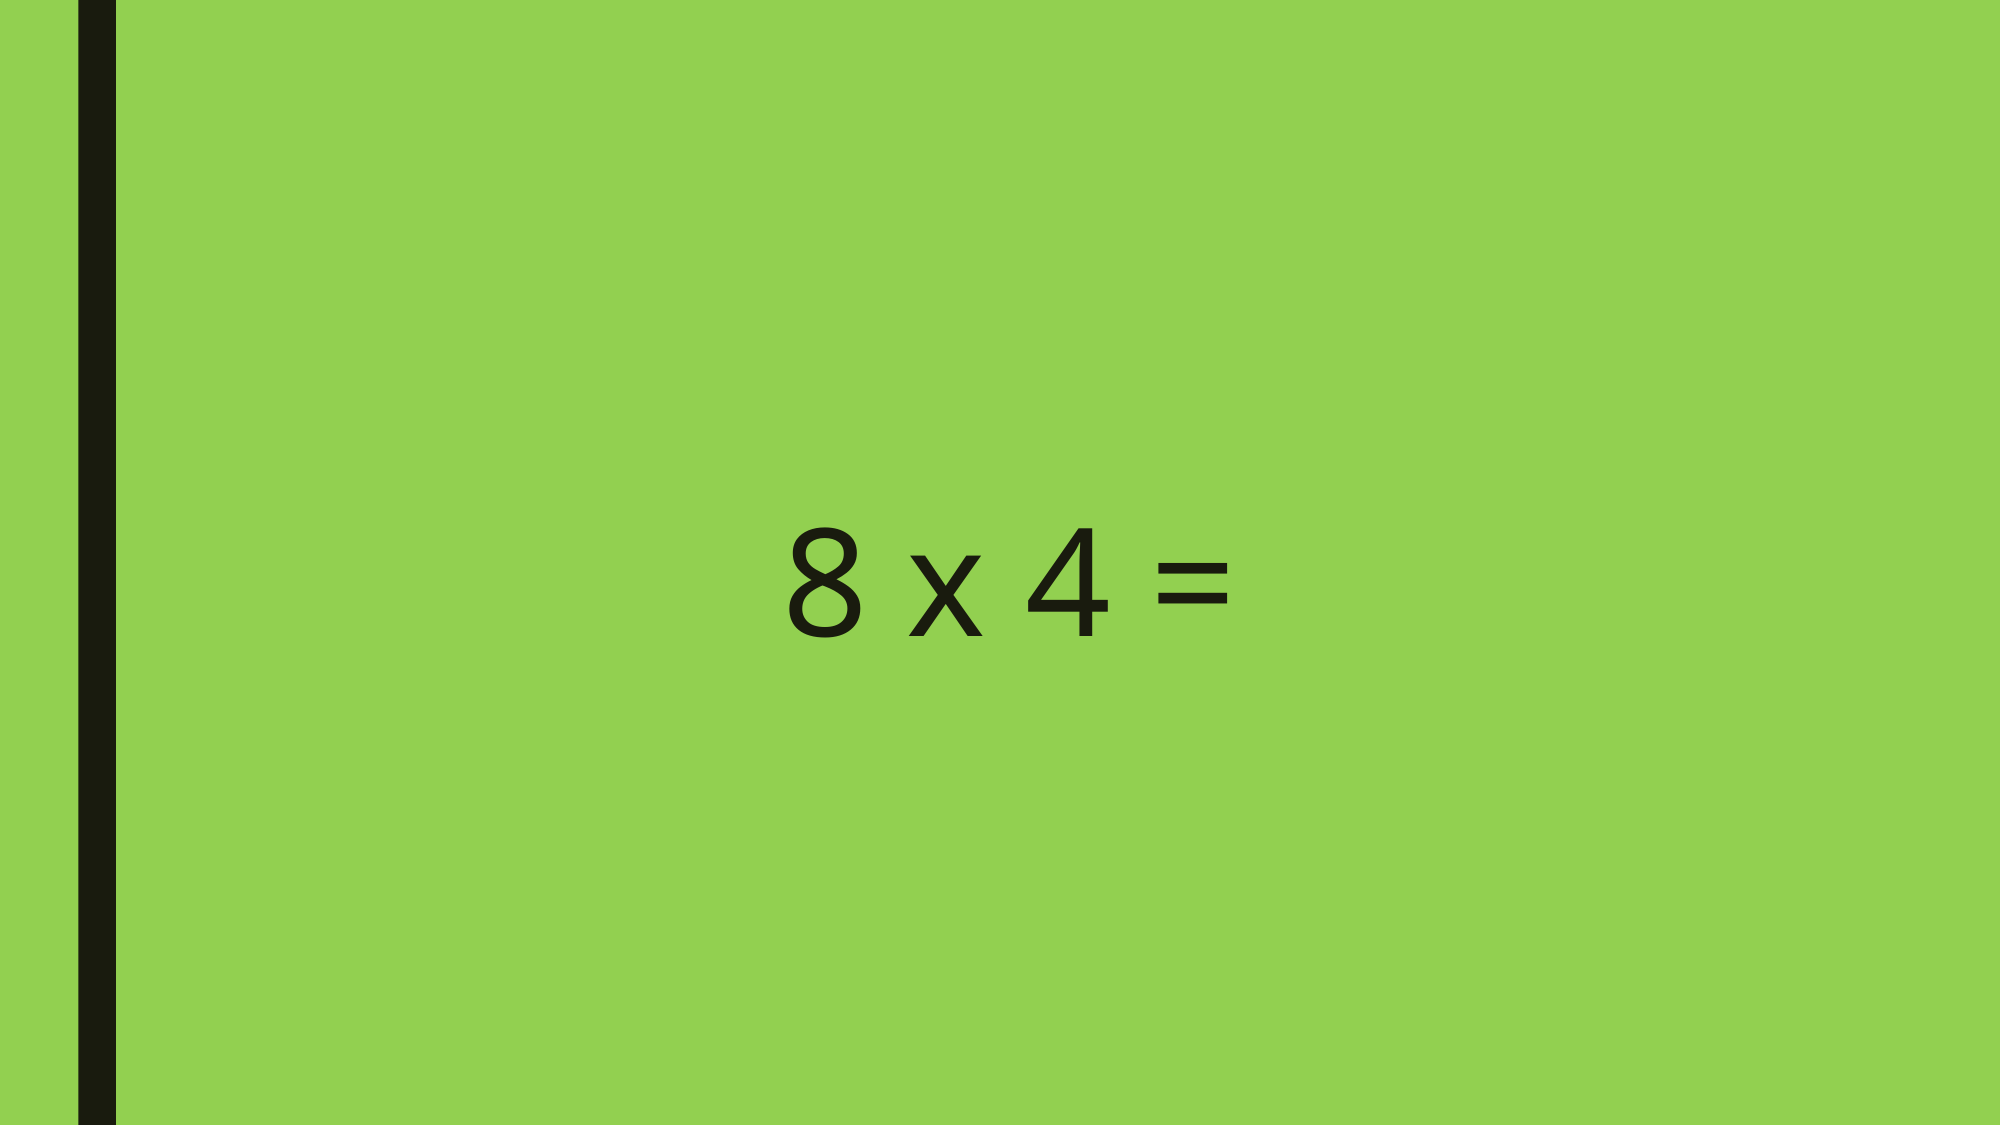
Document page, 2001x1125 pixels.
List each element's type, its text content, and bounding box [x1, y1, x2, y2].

list 8 x 4 = [221, 211, 1797, 799]
